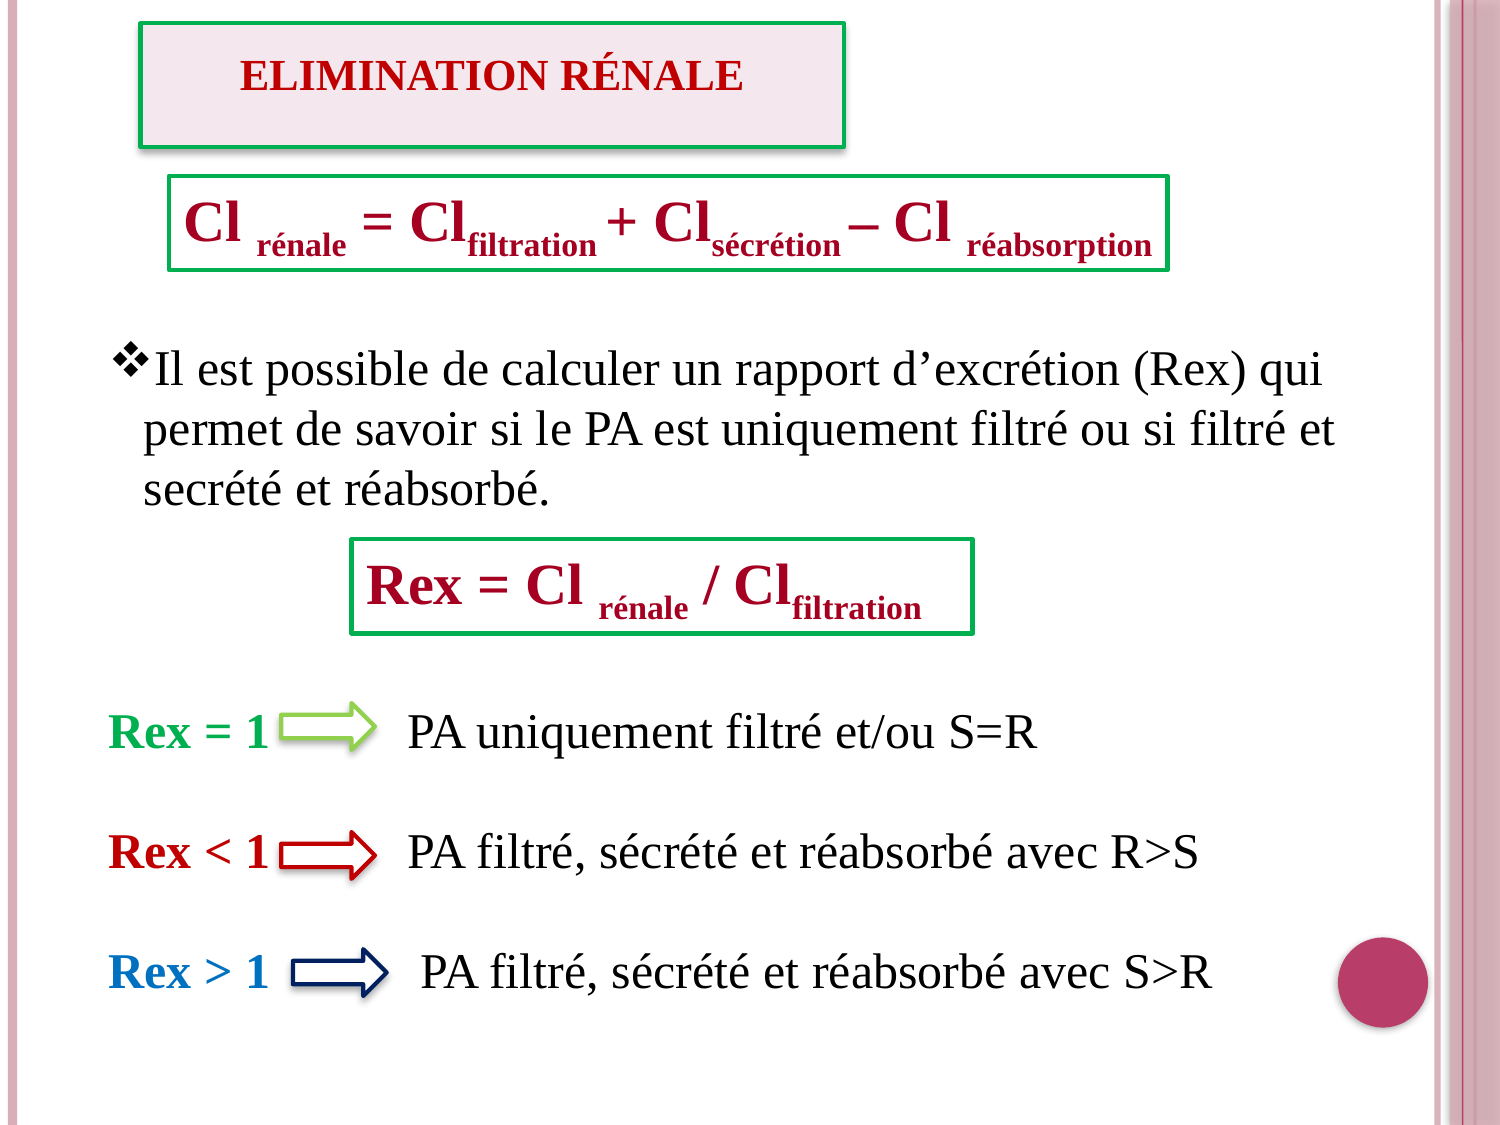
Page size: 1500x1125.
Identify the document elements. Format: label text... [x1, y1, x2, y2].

text_box [290, 947, 389, 998]
text_box Rex = Cl rénale / Clfiltration [349, 537, 975, 636]
text_box Elimination rénale [138, 21, 846, 149]
text_box [279, 830, 378, 881]
text_box Rex = 1 PA uniquement filtré et/ou S=R Rex < 1 PA filtré, sécrété et réabsorbé avec R>S Rex > 1 PA filtré, sécrété et réabsorbé avec S>R [93, 691, 1348, 1007]
text_box Il est possible de calculer un rapport d’excrétion (Rex) qui permet de savoir si le PA est uniquement filtré ou si filtré et secrété et réabsorbé. [93, 328, 1369, 523]
text_box [279, 701, 378, 752]
text_box Cl rénale = Clfiltration + Clsécrétion – Cl réabsorption [167, 174, 1170, 272]
